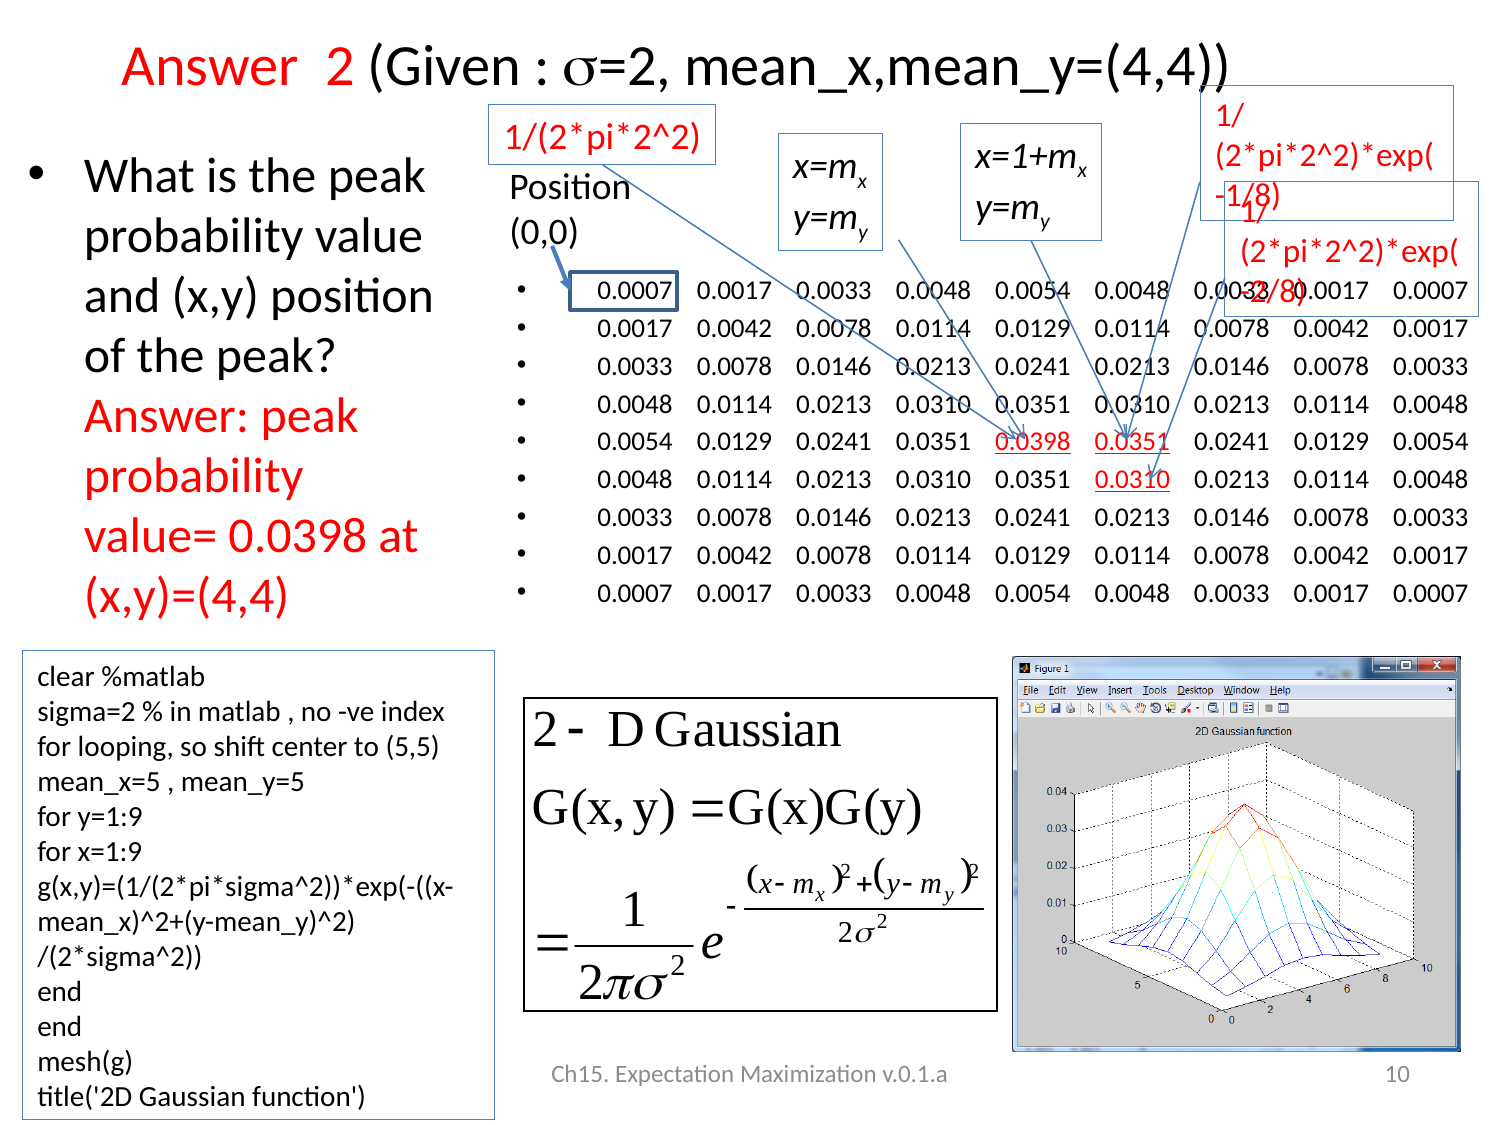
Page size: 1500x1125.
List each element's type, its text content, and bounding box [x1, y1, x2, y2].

text_box 1/(2*pi*2^2) [488, 104, 716, 165]
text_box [524, 698, 997, 1011]
slide_number 10 [1074, 1060, 1425, 1103]
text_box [1149, 277, 1226, 480]
list 0.0007 0.0017 0.0033 0.0048 0.0054 0.0048 0.0033 0.0017 0.0007 0.0017 0.0042 0.0078 0.0114 0.0129 0.0114 0.0078 0.0042 0.0017 0.0033 0.0078 0.0146 0.0213 0.0241 0.0213 0.0146 0.0078 0.0033 0.0048 0.0114 0.0213 0.0310 0.0351 0.0310 0.0213 0.0114 0.0048 0.0054 0.0129 0.0241 0.0351 0.0398 0.0351 0.0241 0.0129 0.0054 0.0048 0.0114 0.0213 0.0310 0.0351 0.0310 0.0213 0.0114 0.0048 0.0033 0.0078 0.0146 0.0213 0.0241 0.0213 0.0146 0.0078 0.0033 0.0017 0.0042 0.0078 0.0114 0.0129 0.0114 0.0078 0.0042 0.0017 0.0007 0.0017 0.0033 0.0048 0.0054 0.0048 0.0033 0.0017 0.0007 [501, 219, 1500, 964]
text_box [898, 239, 1025, 440]
text_box [568, 270, 596, 312]
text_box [1030, 229, 1127, 440]
footer Ch15. Expectation Maximization v.0.1.a [598, 312, 1227, 486]
title Answer 2 (Given : =2, mean_x,mean_y=(4,4)) [1, 0, 1352, 125]
footer Ch15. Expectation Maximization v.0.1.a [512, 1042, 988, 1103]
text_box 1/(2*pi*2^2)*exp(-2/8) [1224, 181, 1479, 317]
text_box Position (0,0) [494, 154, 647, 260]
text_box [551, 245, 571, 292]
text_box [602, 165, 1017, 440]
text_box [1126, 181, 1201, 440]
text_box 1/(2*pi*2^2)*exp(-1/8) [1200, 85, 1454, 221]
text_box x=mx y=my [778, 133, 883, 163]
picture [1012, 656, 1461, 1052]
text_box clear %matlab sigma=2 % in matlab , no -ve index for looping, so shift center to (5,5) mean_x=5 , mean_y=5 for y=1:9 for x=1:9 g(x,y)=(1/(2*pi*sigma^2))*exp(-((x-mean_x)^2+(y-mean_y)^2) /(2*sigma^2)) end end mesh(g) title('2D Gaussian function') [22, 650, 495, 1120]
list What is the peak probability value and (x,y) position of the peak? Answer: peak probability value= 0.0398 at (x,y)=(4,4) [12, 135, 456, 879]
text_box x=1+mx y=my [960, 123, 1102, 238]
